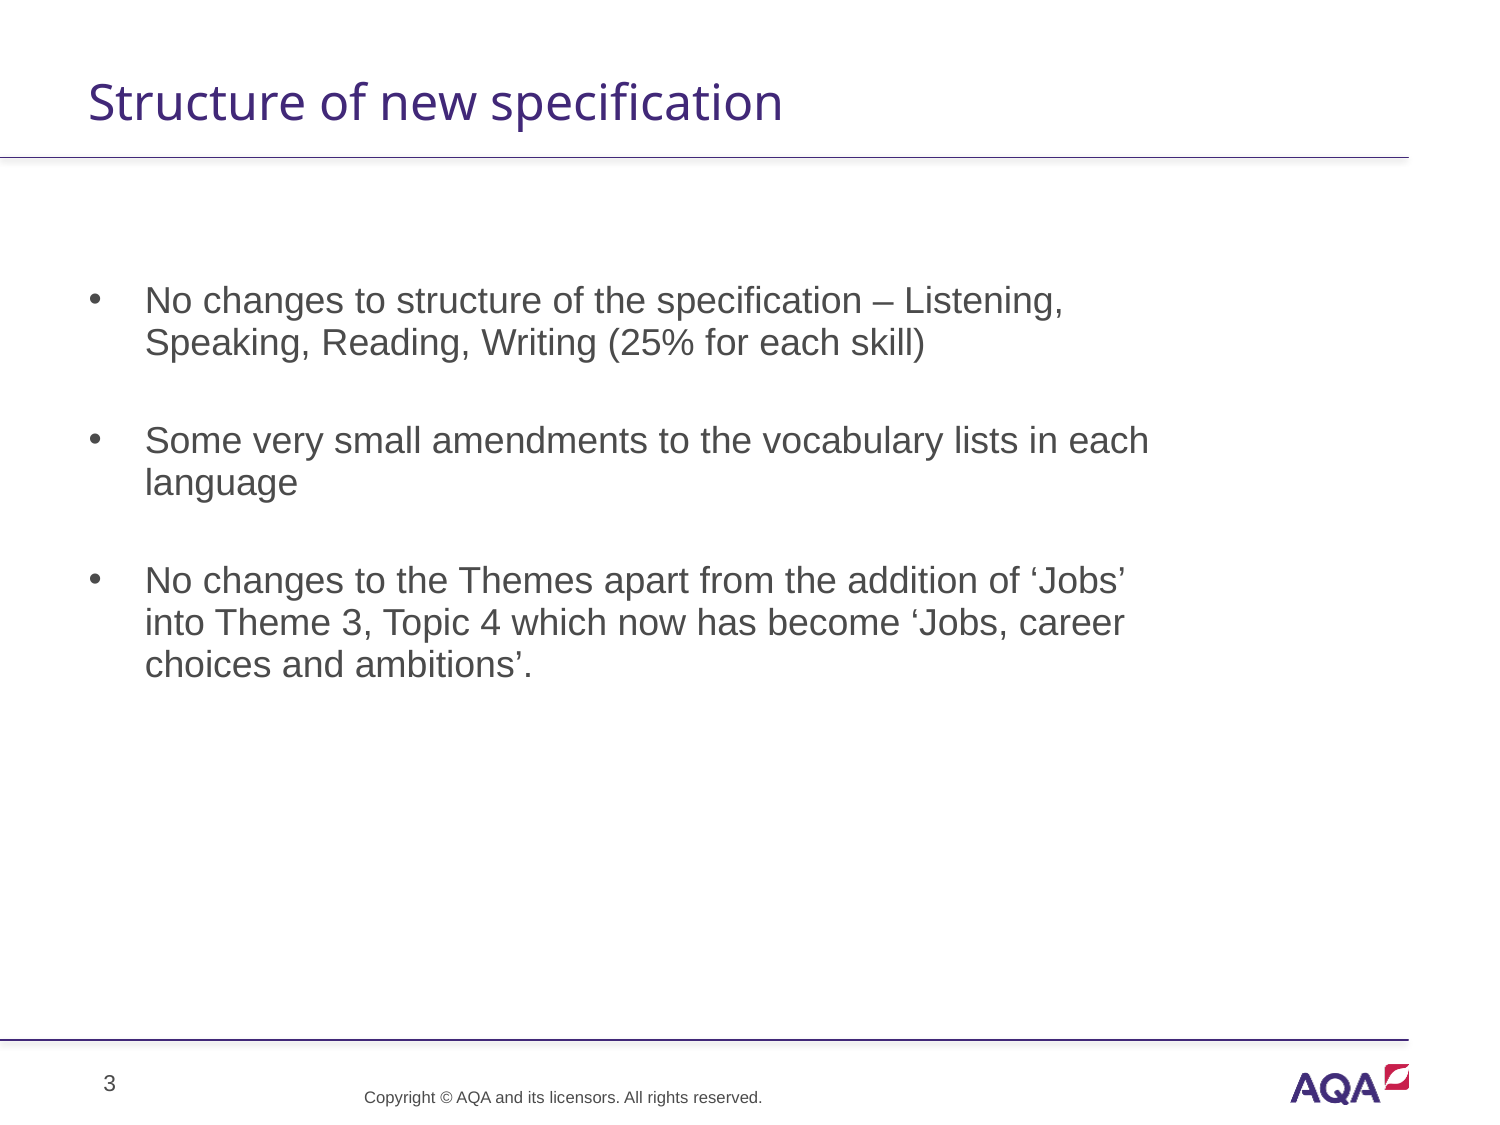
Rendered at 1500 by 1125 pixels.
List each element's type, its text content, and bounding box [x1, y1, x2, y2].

picture [1290, 1064, 1409, 1105]
list No changes to structure of the specification – Listening, Speaking, Reading, Writing (25% for each skill) Some very small amendments to the vocabulary lists in each language No changes to the Themes apart from the addition of ‘Jobs’ into Theme 3, Topic 4 which now has become ‘Jobs, career choices and ambitions’. [88, 279, 1195, 900]
title Structure of new specification [88, 72, 1409, 144]
footer Copyright © AQA and its licensors. All rights reserved. [324, 1085, 764, 1125]
